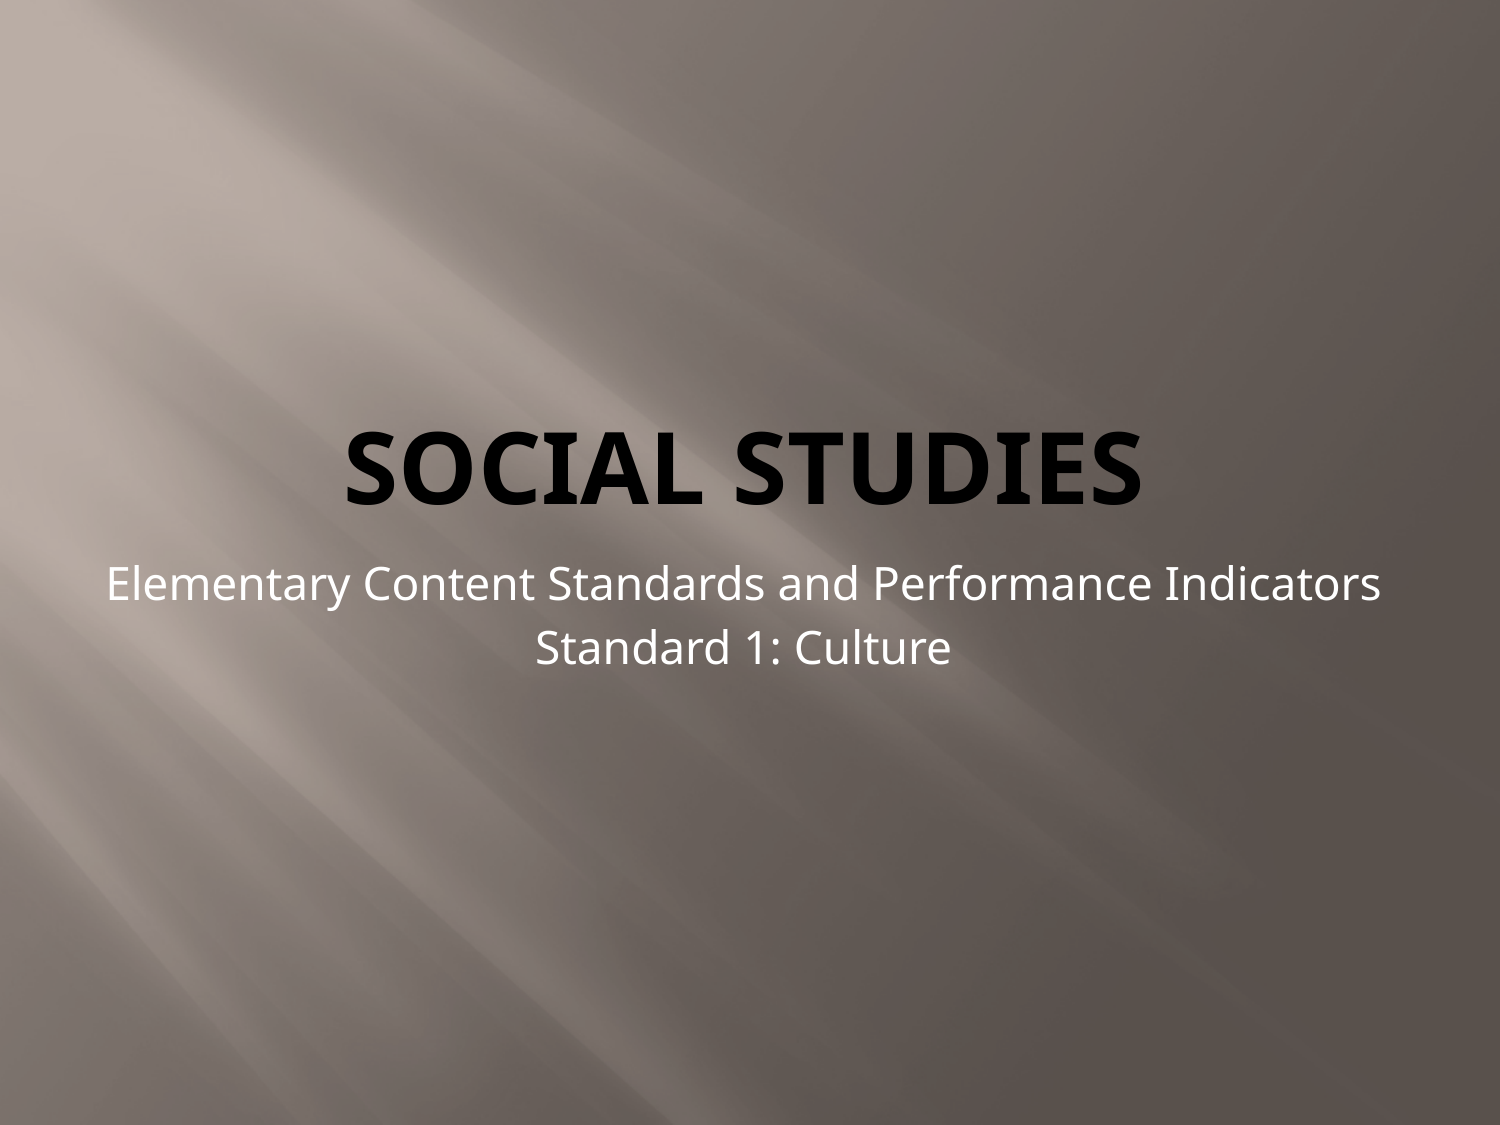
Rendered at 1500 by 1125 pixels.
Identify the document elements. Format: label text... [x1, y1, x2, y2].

subtitle Elementary Content Standards and Performance Indicators Standard 1: Culture [62, 546, 1425, 725]
title SOCIAL sTUDIES [69, 224, 1420, 525]
